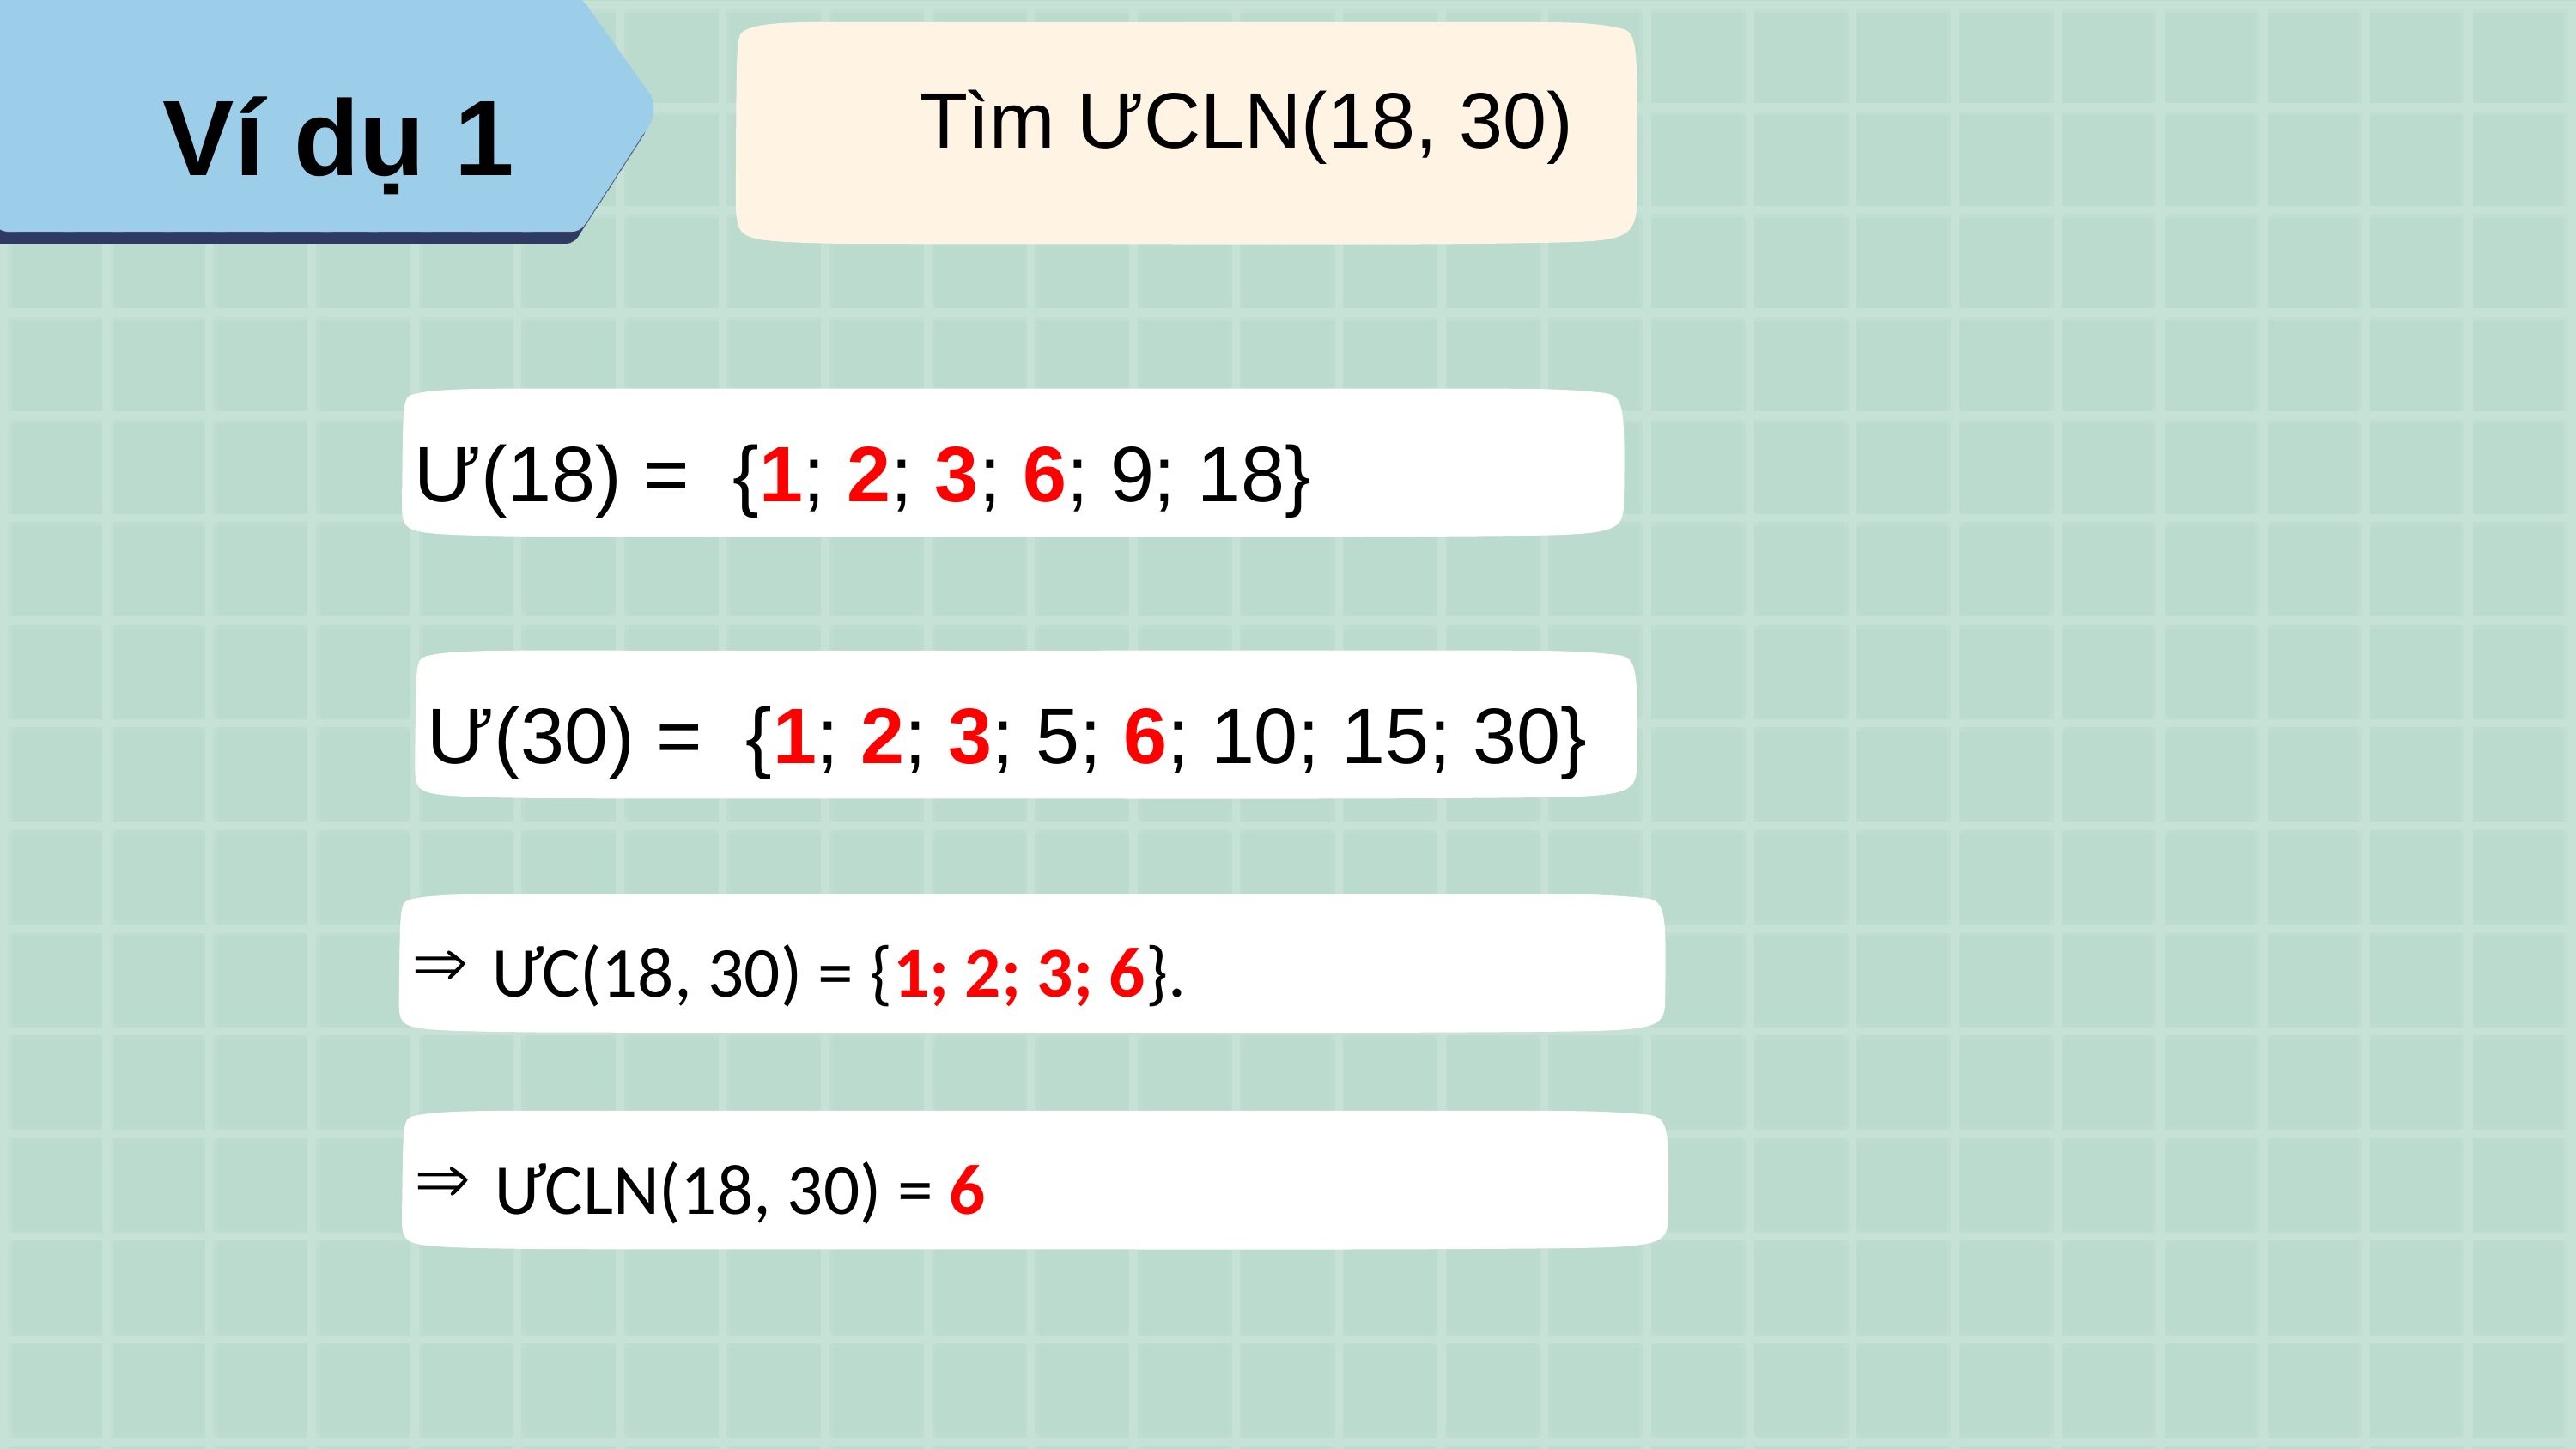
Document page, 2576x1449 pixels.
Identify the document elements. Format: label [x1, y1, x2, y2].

text_box [0, 0, 751, 244]
text_box [402, 1110, 1670, 1250]
picture [0, 1, 2576, 1449]
text_box [398, 894, 1667, 1034]
text_box [415, 650, 1638, 799]
text_box [402, 388, 1625, 537]
text_box [735, 21, 1638, 245]
